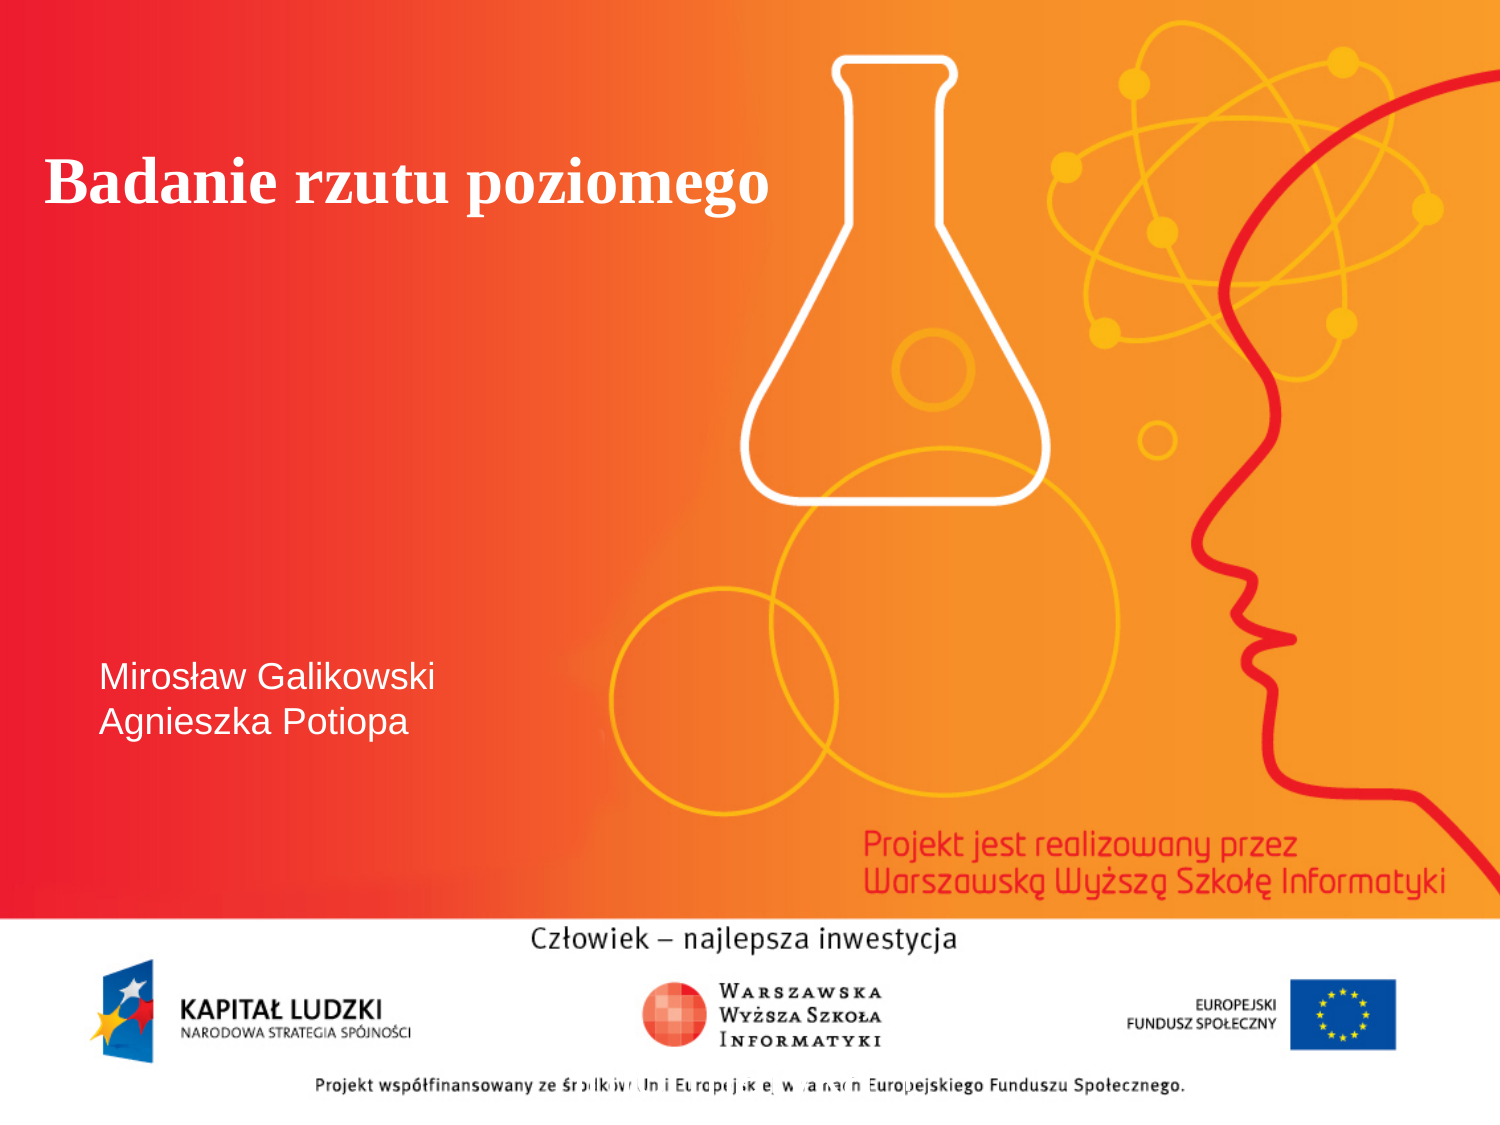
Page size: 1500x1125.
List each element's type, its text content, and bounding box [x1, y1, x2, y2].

title Badanie rzutu poziomego [29, 128, 1466, 835]
slide_number 2 [1074, 1042, 1425, 1103]
footer informatyka + [512, 1042, 988, 1103]
text_box Mirosław Galikowski Agnieszka Potiopa [84, 644, 451, 750]
picture [0, 0, 1500, 1125]
